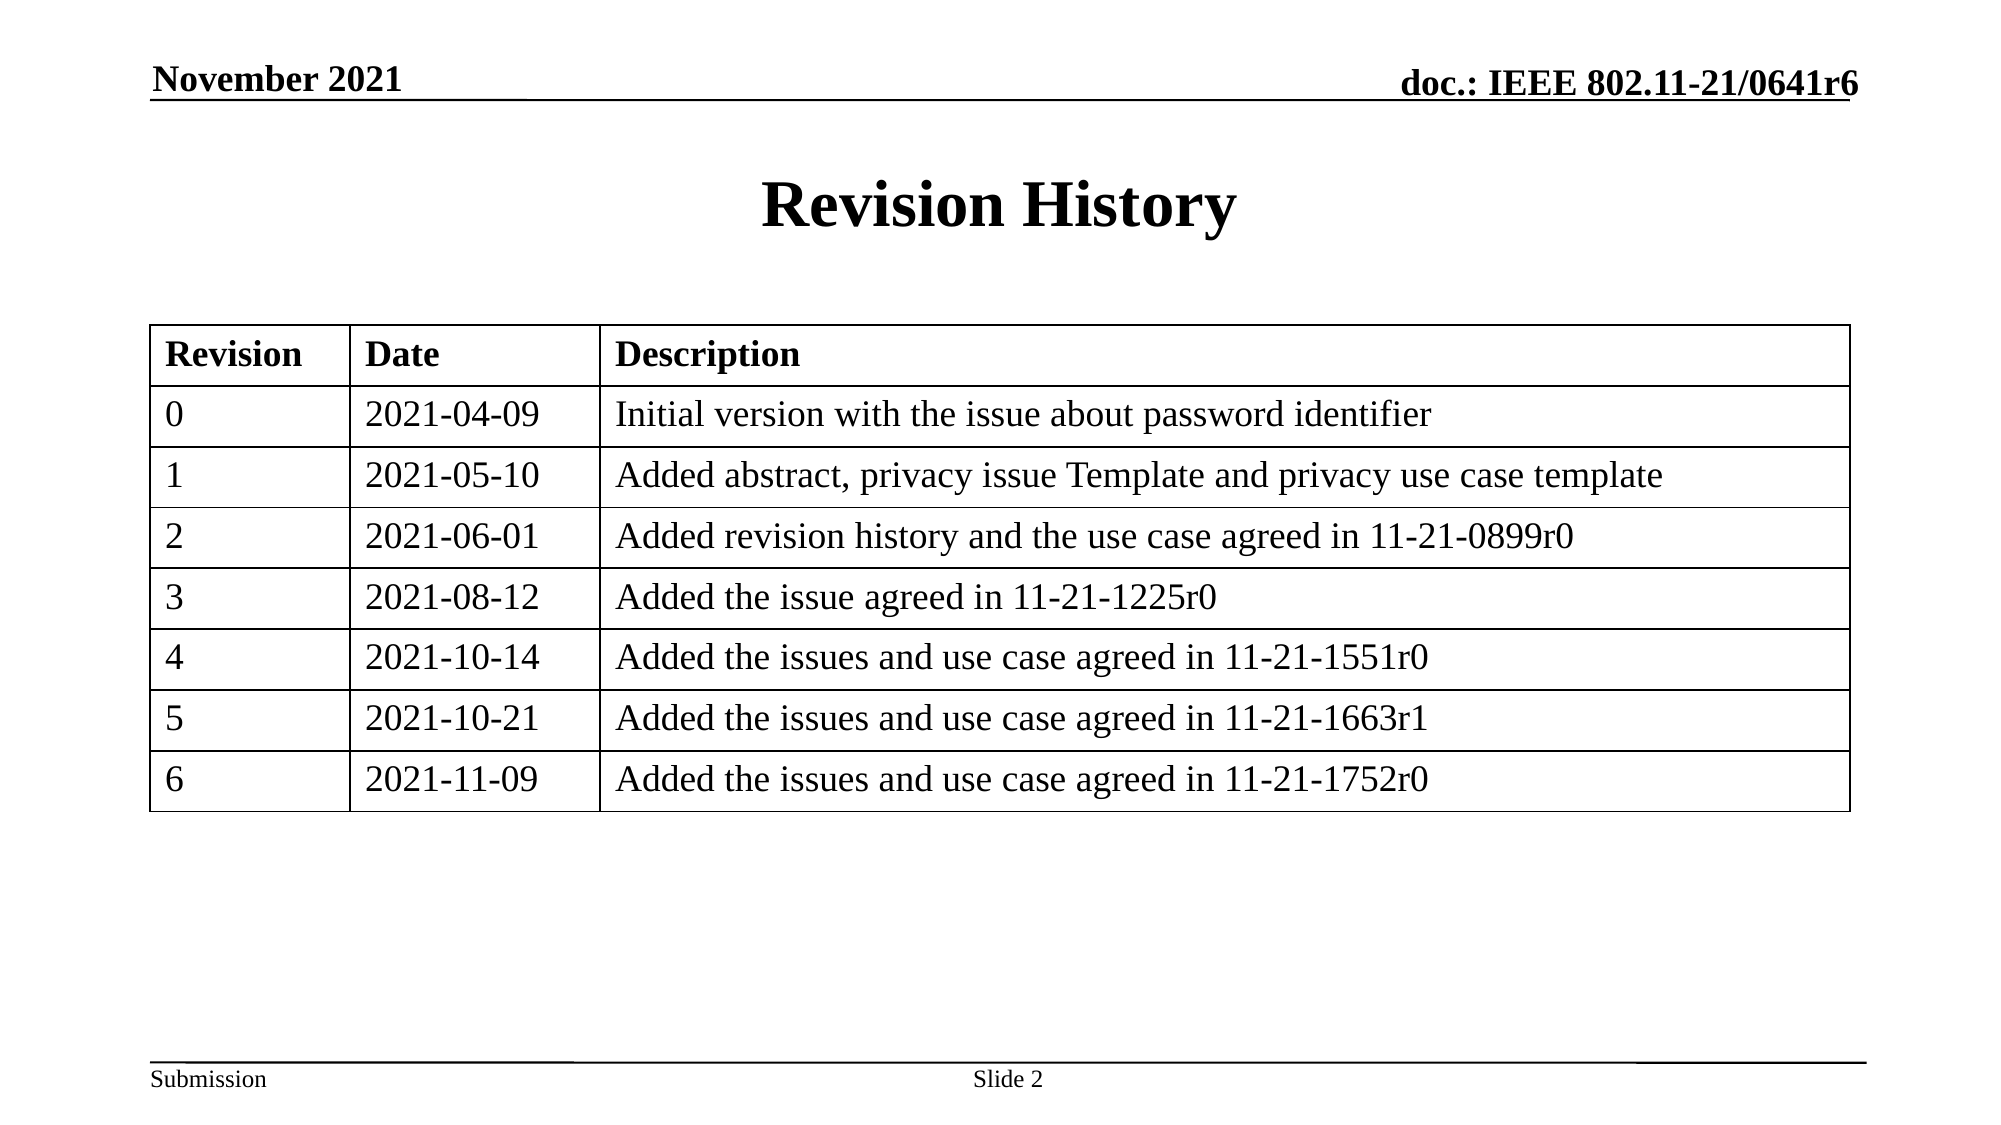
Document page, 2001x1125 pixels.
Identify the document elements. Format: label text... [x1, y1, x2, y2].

table_header Revision [151, 326, 349, 385]
table_cell 1 [151, 448, 349, 507]
table_header Date [351, 326, 599, 385]
slide_number Slide 2 [950, 1061, 1067, 1123]
table_cell Added revision history and the use case agreed in 11-21-0899r0 [601, 508, 1849, 567]
table_cell Added the issues and use case agreed in 11-21-1752r0 [601, 752, 1849, 811]
table_cell 2021-06-01 [351, 508, 599, 567]
table_cell 0 [151, 387, 349, 446]
table_cell 3 [151, 569, 349, 628]
table_cell Initial version with the issue about password identifier [601, 387, 1849, 446]
table_cell 2 [151, 508, 349, 567]
table_cell 4 [151, 630, 349, 689]
table_cell Added the issue agreed in 11-21-1225r0 [601, 569, 1849, 628]
footer [1171, 1061, 1869, 1093]
table_header Description [601, 326, 1849, 385]
table_cell 6 [151, 752, 349, 811]
table_cell 2021-05-10 [351, 448, 599, 507]
table_cell 5 [151, 691, 349, 750]
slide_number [152, 54, 563, 100]
table_cell 2021-10-21 [351, 691, 599, 750]
title Revision History [149, 112, 1850, 288]
table_cell Added the issues and use case agreed in 11-21-1551r0 [601, 630, 1849, 689]
table_cell 2021-10-14 [351, 630, 599, 689]
table_cell 2021-04-09 [351, 387, 599, 446]
table_cell Added the issues and use case agreed in 11-21-1663r1 [601, 691, 1849, 750]
table_cell 2021-11-09 [351, 752, 599, 811]
table_cell 2021-08-12 [351, 569, 599, 628]
table_cell Added abstract, privacy issue Template and privacy use case template [601, 448, 1849, 507]
